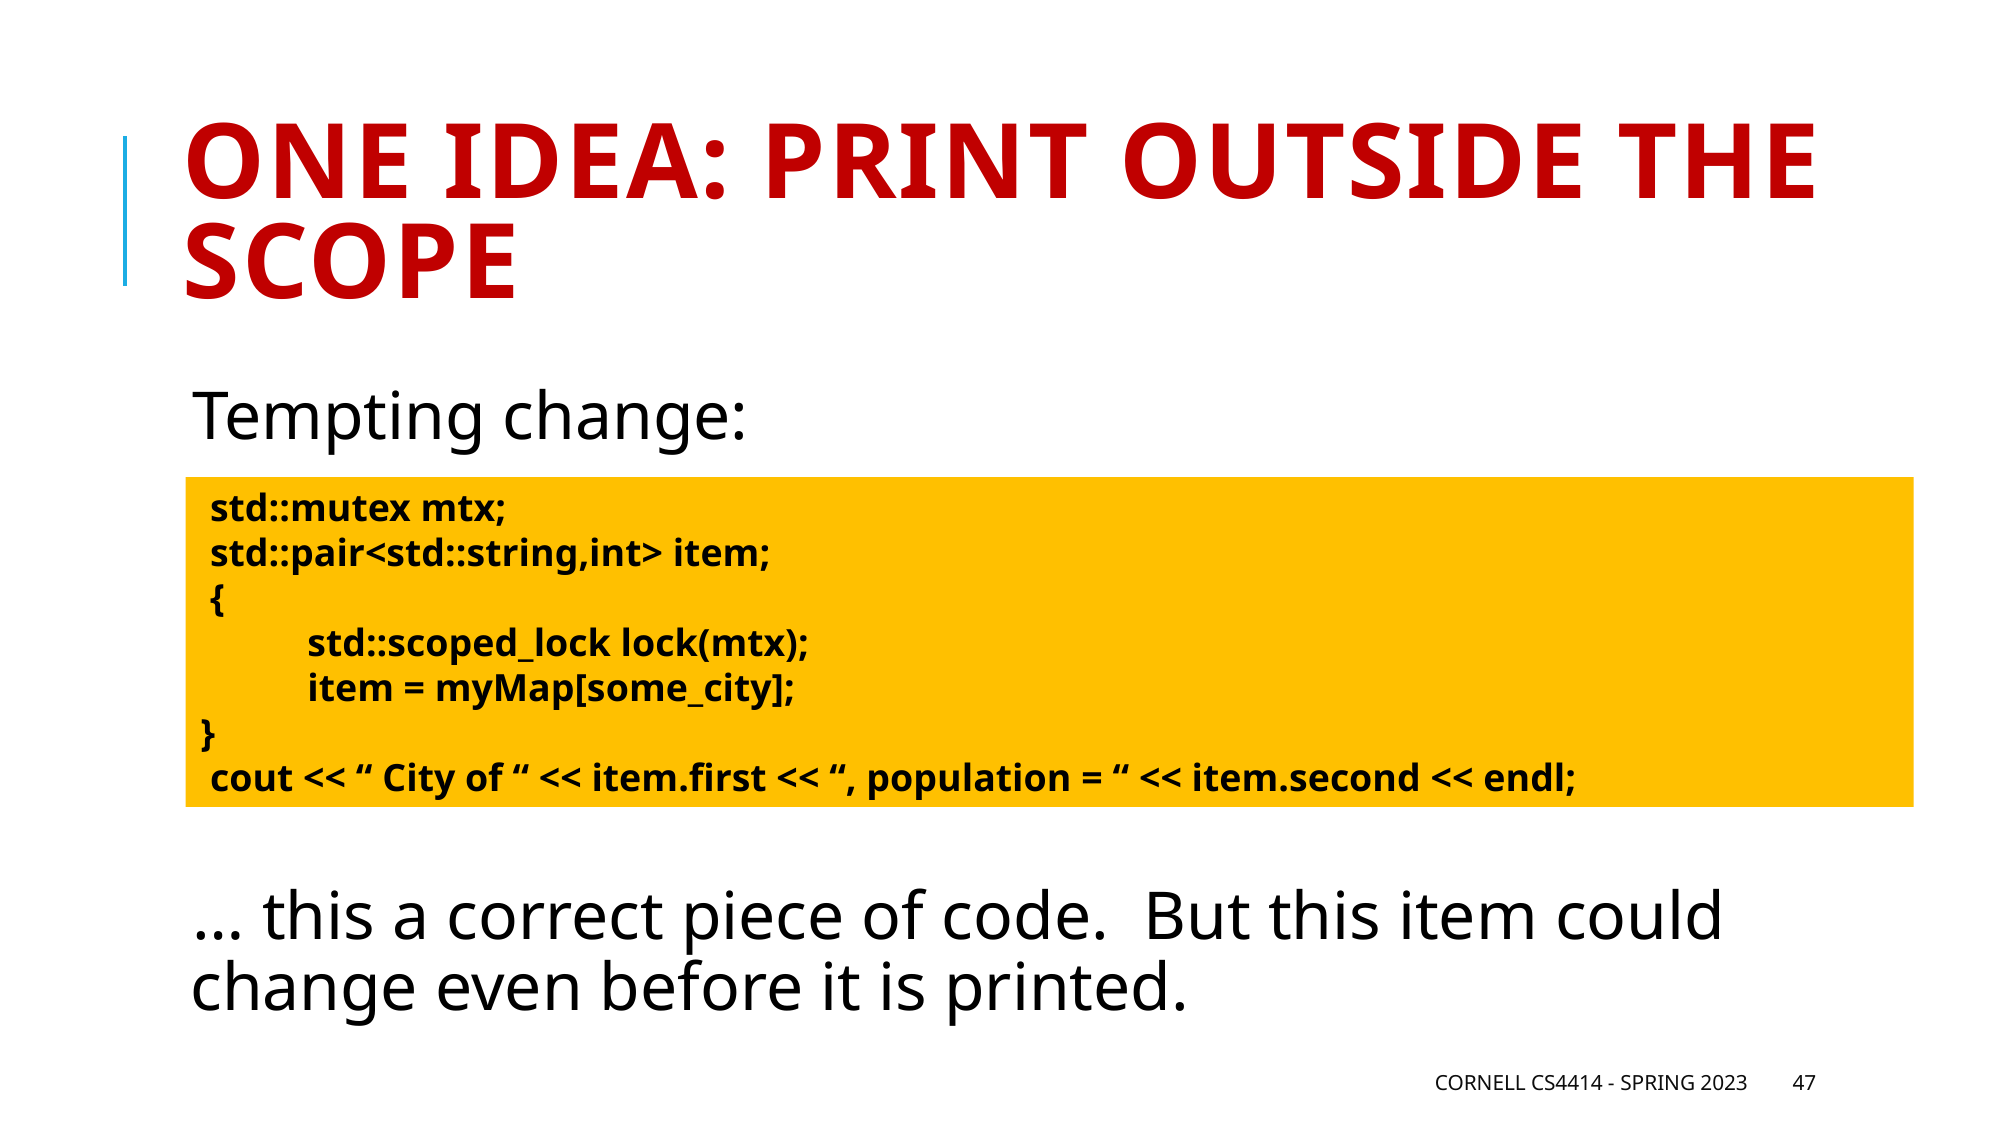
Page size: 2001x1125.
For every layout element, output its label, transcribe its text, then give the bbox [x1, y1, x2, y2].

title One idea: print outside the scope [168, 96, 1914, 342]
footer Cornell CS4414 - Spring 2023 [794, 1061, 1763, 1107]
text_box std::mutex mtx; std::pair<std::string,int> item; { std::scoped_lock lock(mtx); item = myMap[some_city]; } cout << “ City of “ << item.first << “, population = “ << item.second << endl; [185, 477, 1914, 807]
list Tempting change: … this a correct piece of code. But this item could change even before it is printed. [168, 375, 1914, 1035]
slide_number 47 [1777, 1061, 1938, 1107]
